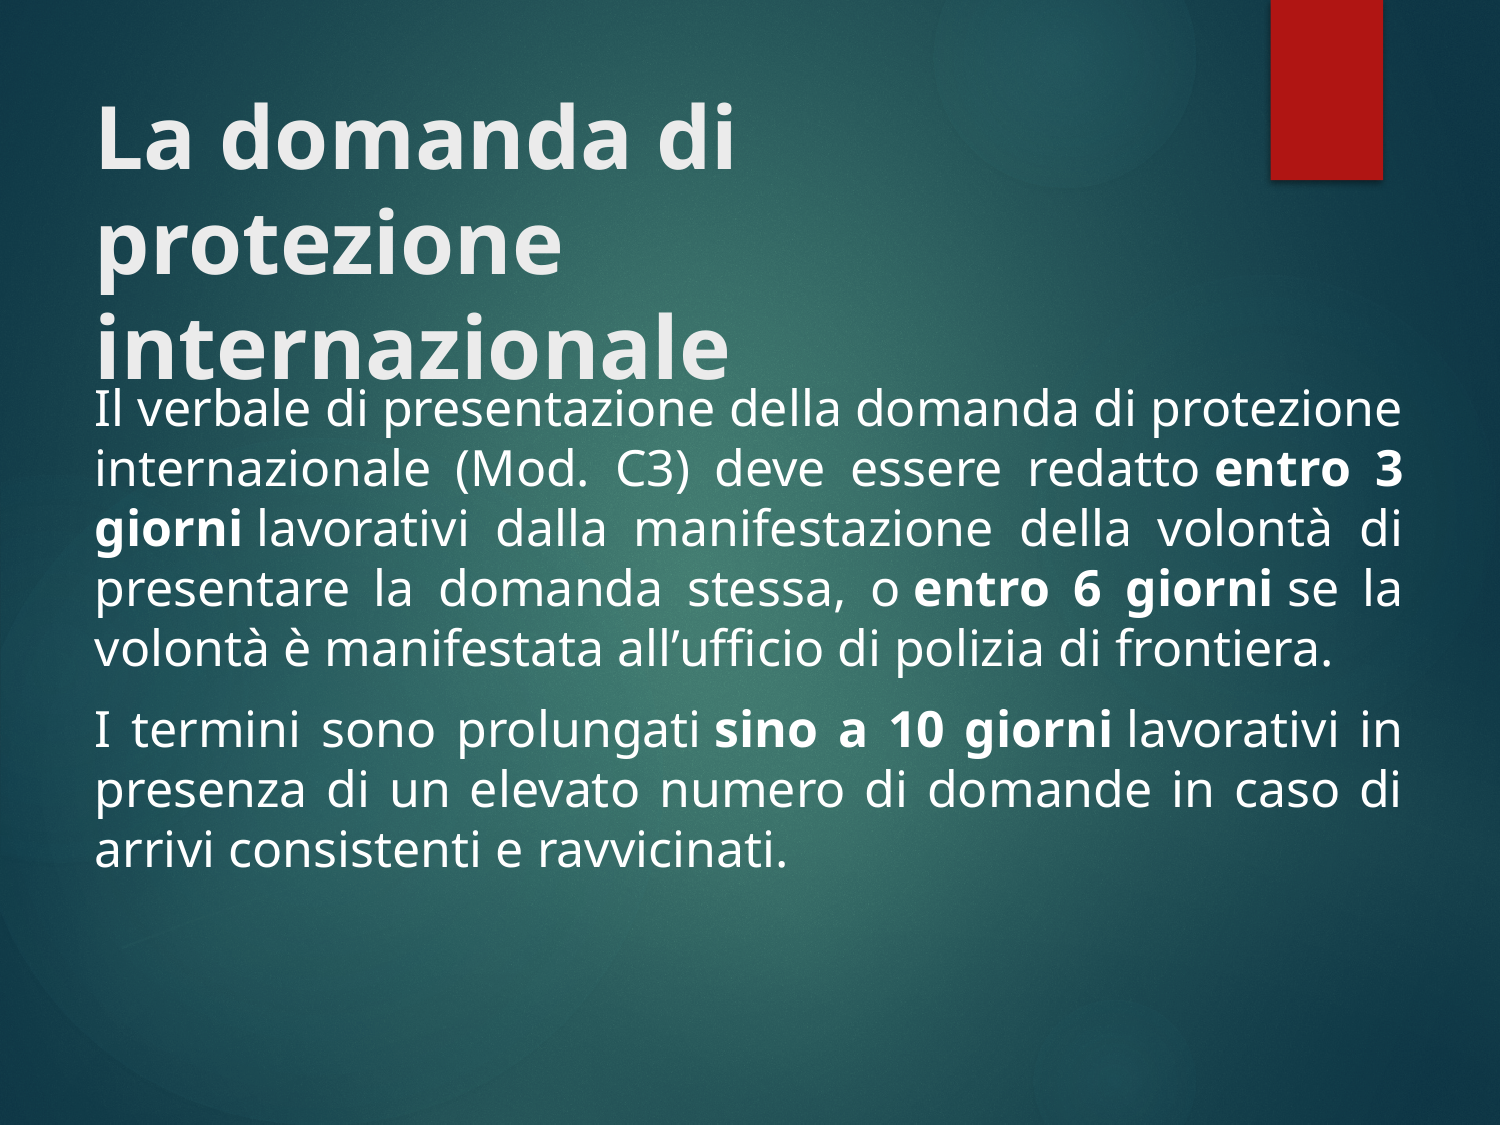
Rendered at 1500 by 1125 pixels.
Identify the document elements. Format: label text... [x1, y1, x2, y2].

title La domanda di protezione internazionale [79, 74, 1237, 304]
list Il verbale di presentazione della domanda di protezione internazionale (Mod. C3) deve essere redatto entro 3 giorni lavorativi dalla manifestazione della volontà di presentare la domanda stessa, o entro 6 giorni se la volontà è manifestata all’ufficio di polizia di frontiera. I termini sono prolungati sino a 10 giorni lavorativi in presenza di un elevato numero di domande in caso di arrivi consistenti e ravvicinati. [79, 368, 1419, 1047]
